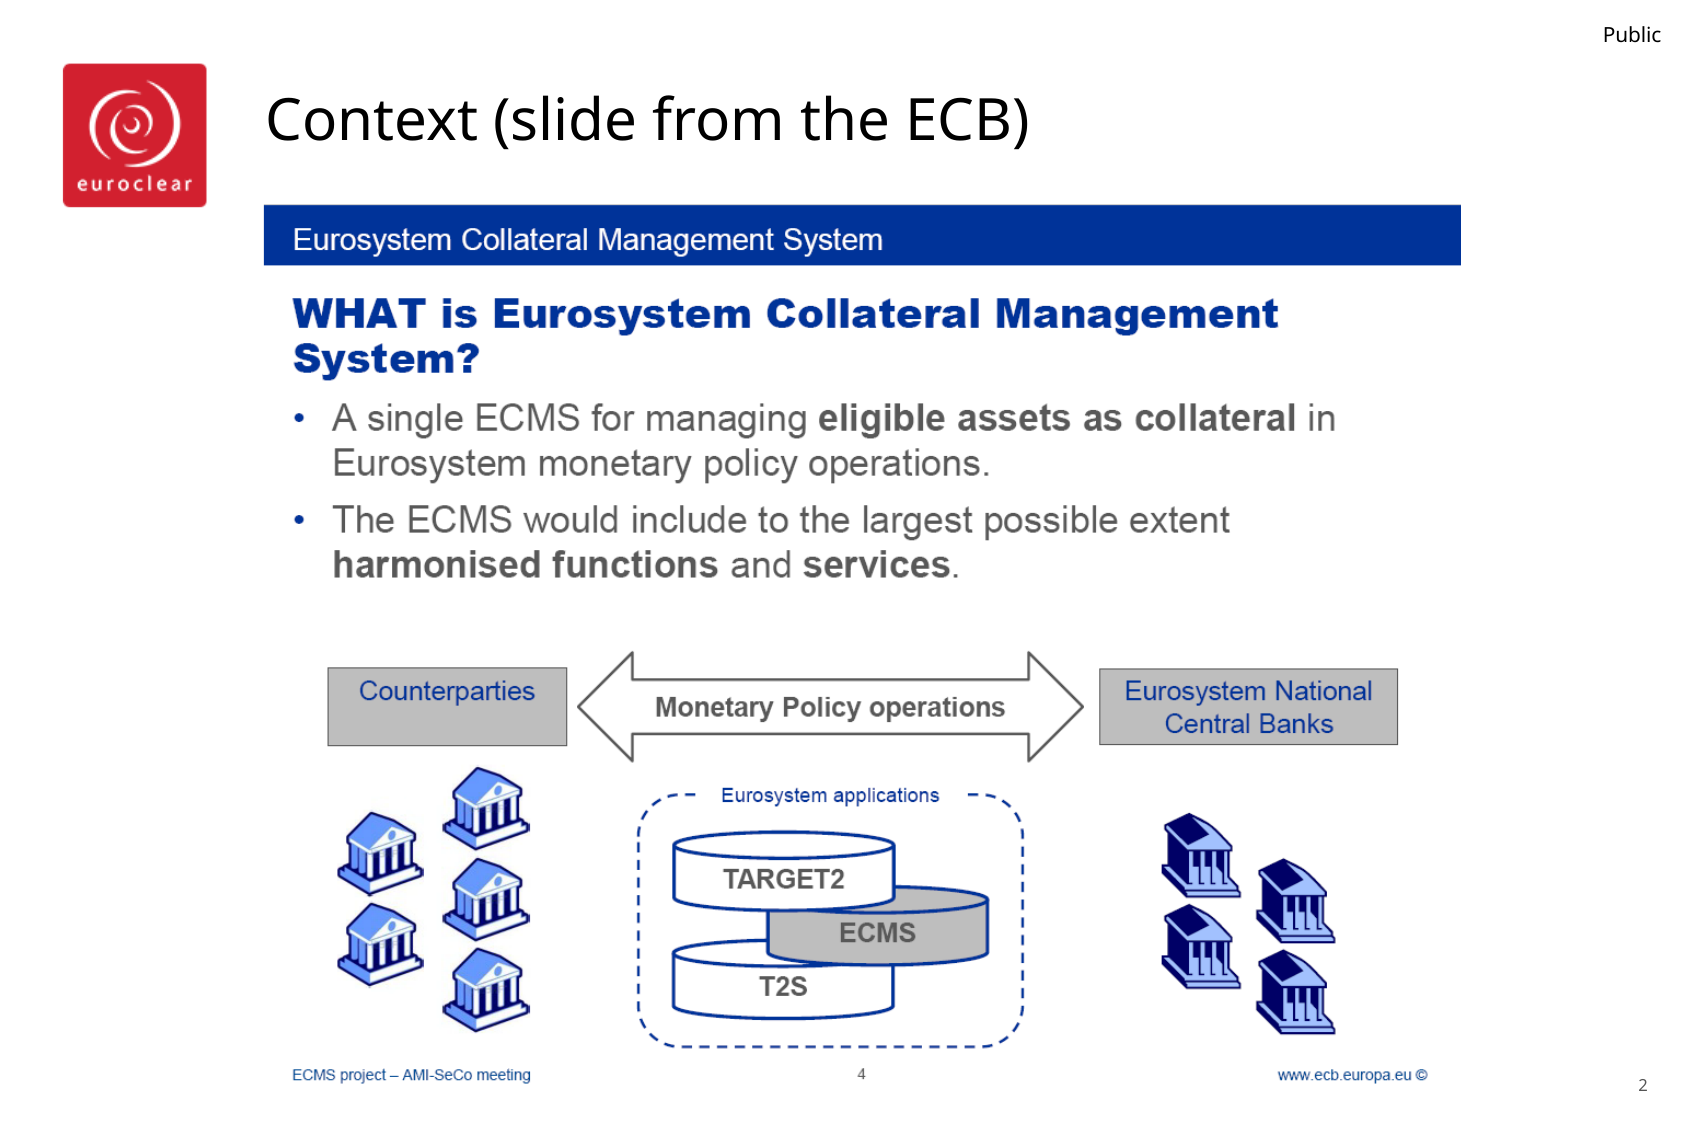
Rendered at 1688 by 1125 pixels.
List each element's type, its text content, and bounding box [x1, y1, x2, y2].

slide_number 2 [1599, 1070, 1663, 1106]
title Context (slide from the ECB) [265, 82, 1461, 200]
picture [0, 0, 1688, 1125]
